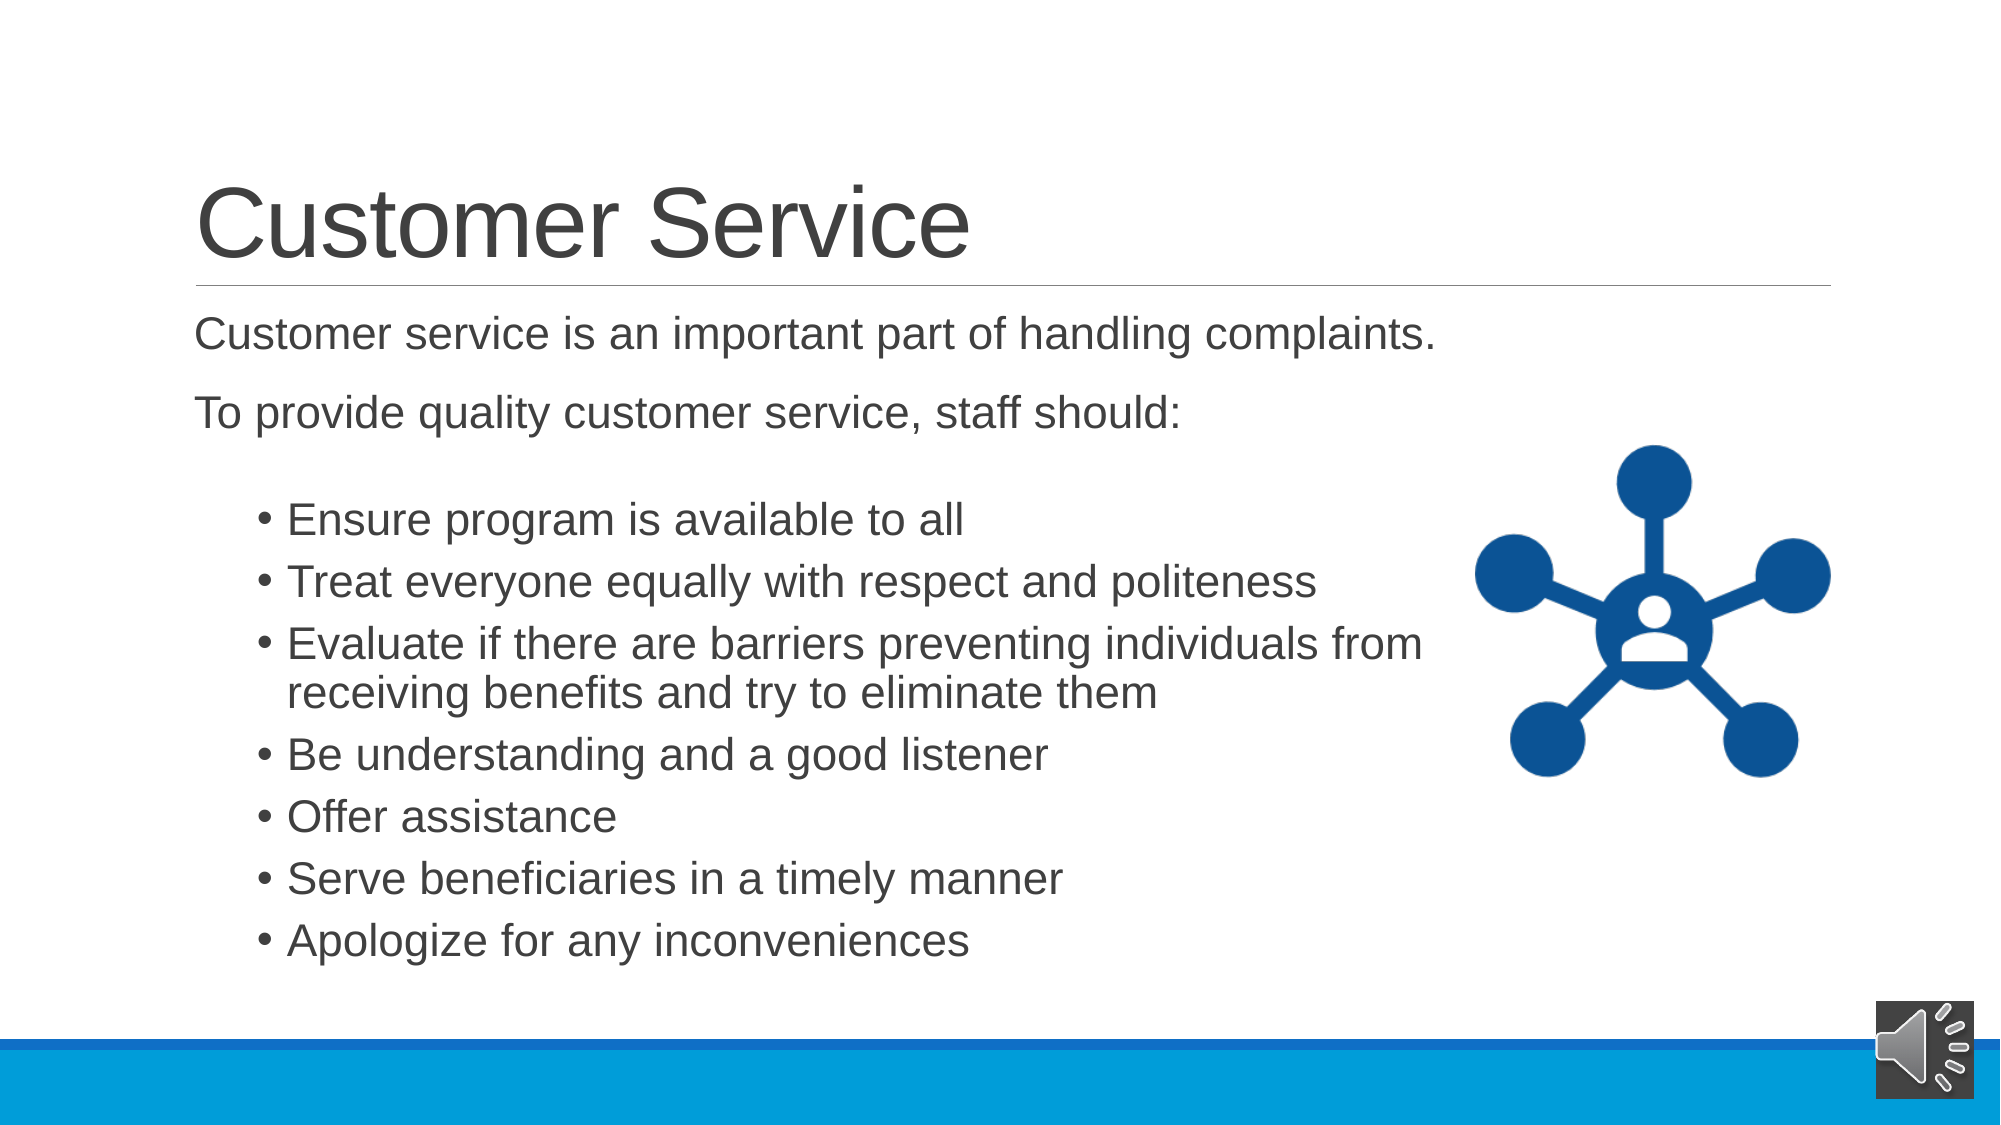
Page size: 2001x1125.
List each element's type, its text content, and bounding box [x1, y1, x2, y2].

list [1427, 389, 1879, 841]
title Customer Service [180, 47, 1904, 285]
list Customer service is an important part of handling complaints. To provide quality customer service, staff should: Ensure program is available to all Treat everyone equally with respect and politeness Evaluate if there are barriers preventing individuals from receiving benefits and try to eliminate them Be understanding and a good listener Offer assistance Serve beneficiaries in a timely manner Apologize for any inconveniences [193, 302, 1466, 1060]
picture [1874, 999, 1976, 1098]
